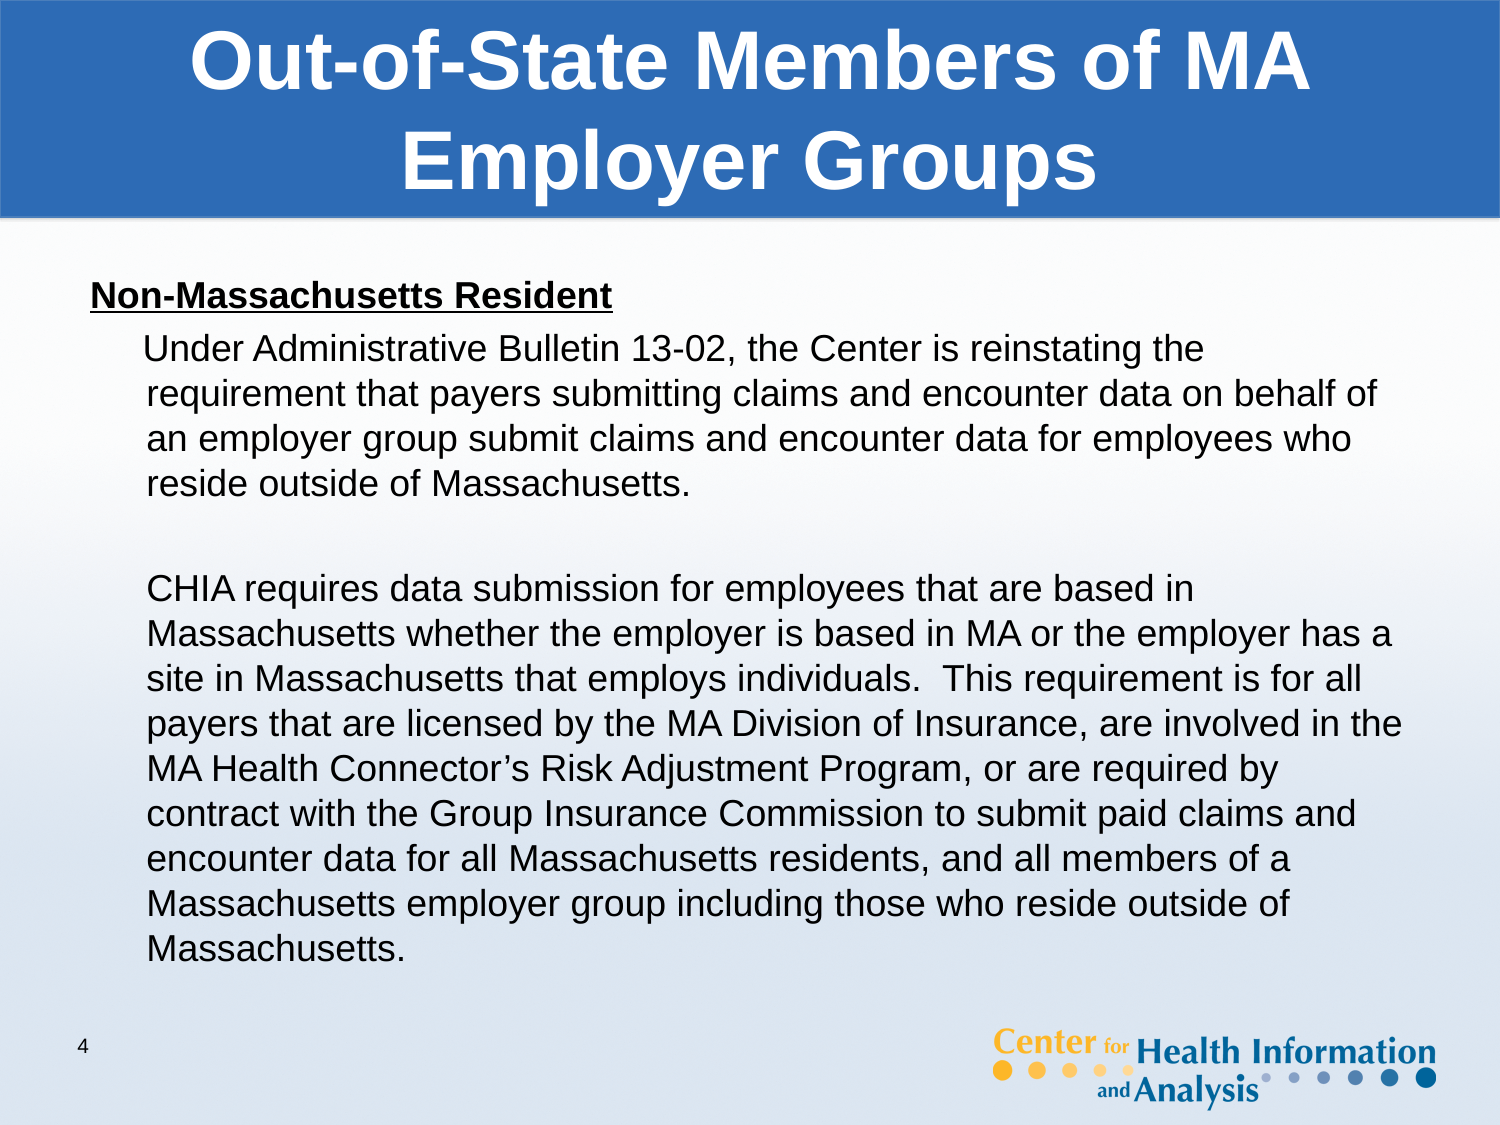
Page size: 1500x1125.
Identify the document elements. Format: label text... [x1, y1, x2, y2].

slide_number 4 [62, 1025, 413, 1085]
picture [0, 221, 1500, 1125]
title Out-of-State Members of MA Employer Groups [74, 12, 1426, 201]
list Non-Massachusetts Resident Under Administrative Bulletin 13-02, the Center is reinstating the requirement that payers submitting claims and encounter data on behalf of an employer group submit claims and encounter data for employees who reside outside of Massachusetts. CHIA requires data submission for employees that are based in Massachusetts whether the employer is based in MA or the employer has a site in Massachusetts that employs individuals. This requirement is for all payers that are licensed by the MA Division of Insurance, are involved in the MA Health Connector’s Risk Adjustment Program, or are required by contract with the Group Insurance Commission to submit paid claims and encounter data for all Massachusetts residents, and all members of a Massachusetts employer group including those who reside outside of Massachusetts. [74, 263, 1424, 983]
